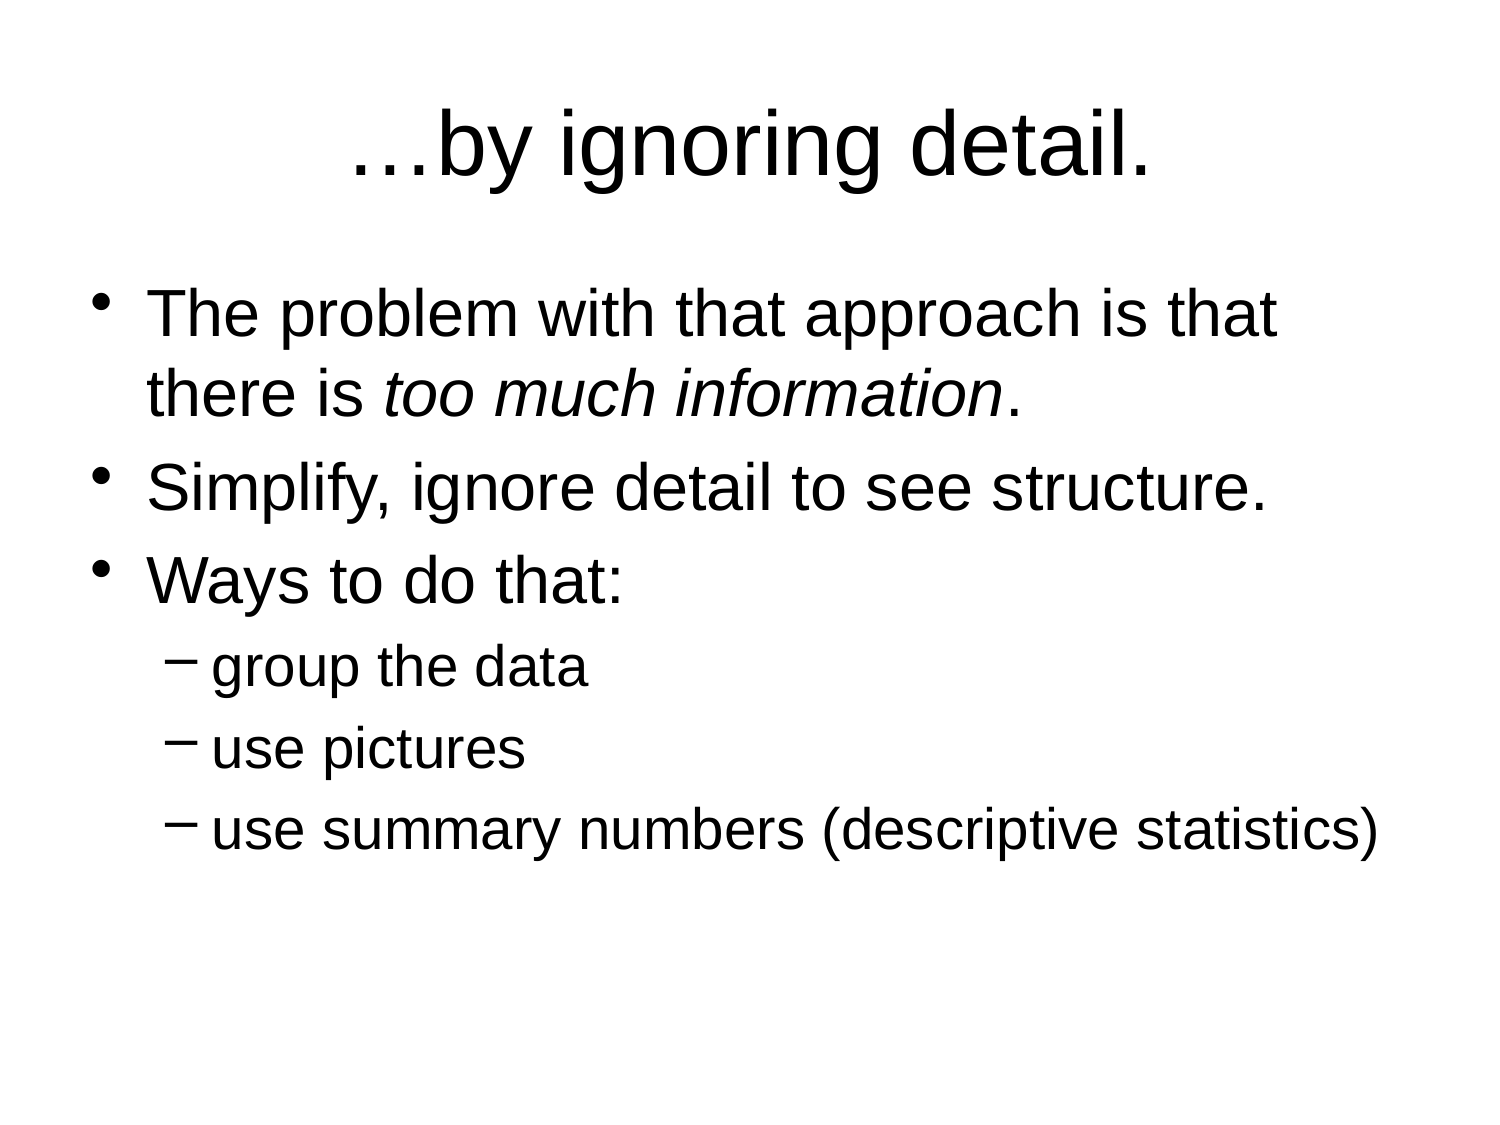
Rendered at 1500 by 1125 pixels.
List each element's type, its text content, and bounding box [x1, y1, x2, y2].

list The problem with that approach is that there is too much information. Simplify, ignore detail to see structure. Ways to do that: group the data use pictures use summary numbers (descriptive statistics) [74, 262, 1426, 1006]
title …by ignoring detail. [74, 44, 1426, 233]
